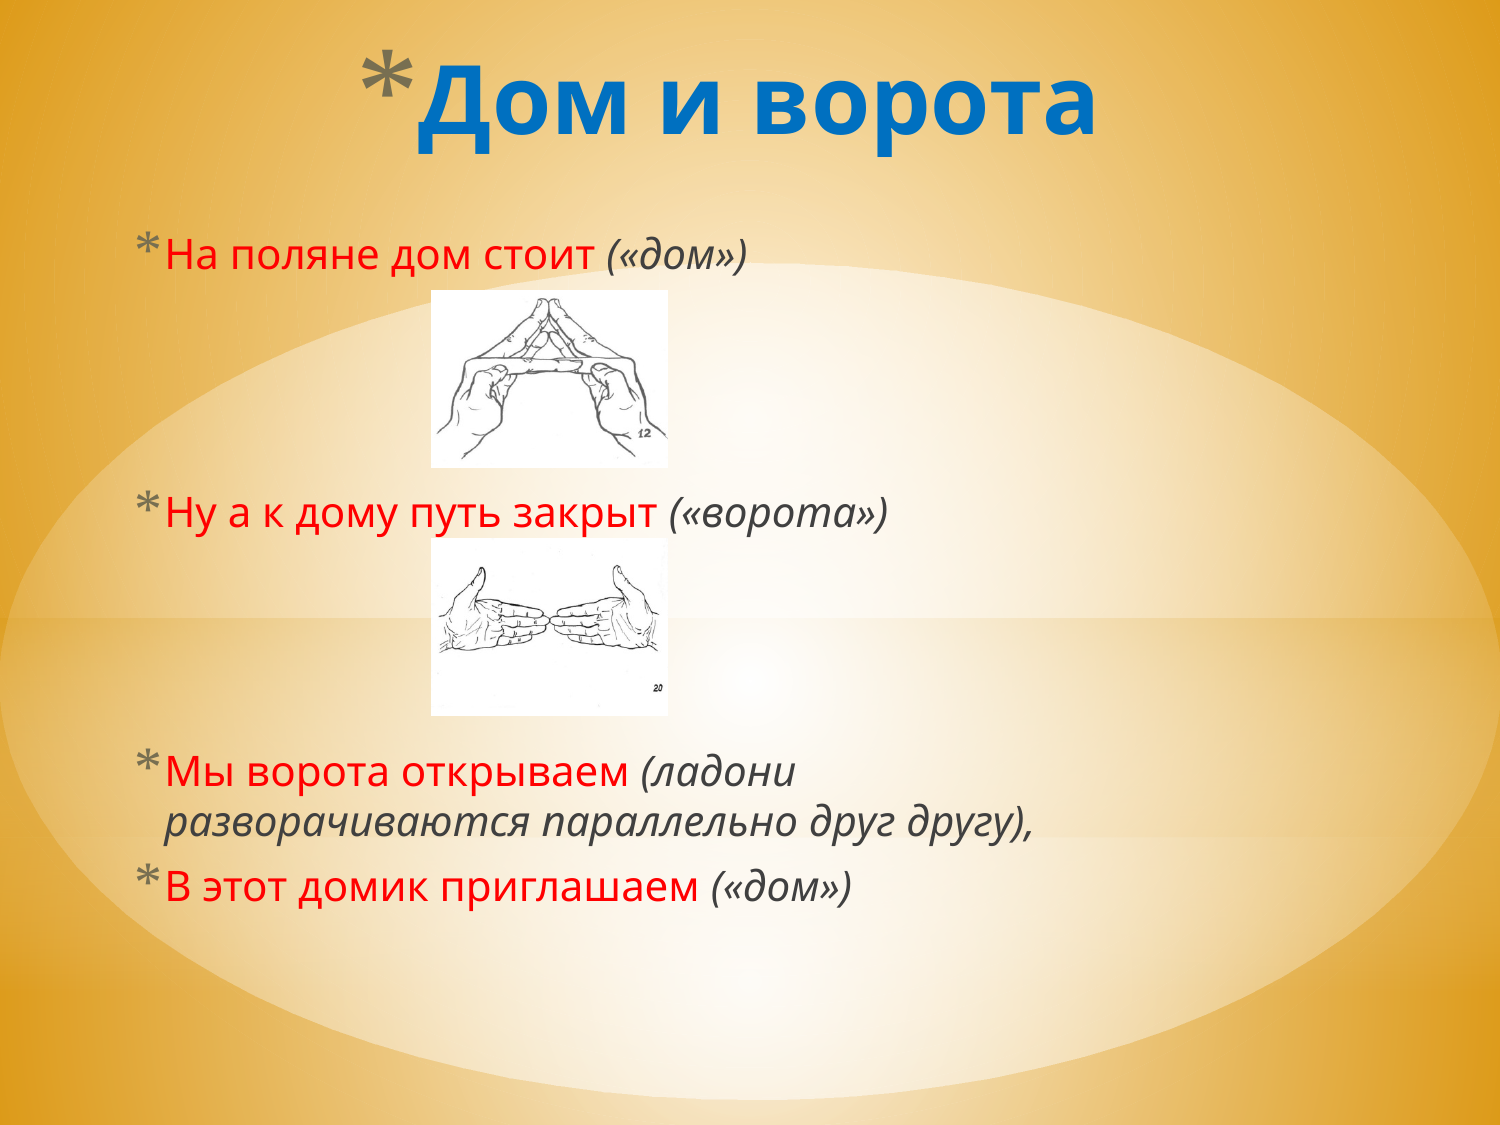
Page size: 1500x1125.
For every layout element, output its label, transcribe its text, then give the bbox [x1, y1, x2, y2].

picture [430, 538, 668, 717]
list На поляне дом стоит («дом») Ну а к дому путь закрыт («ворота») Мы ворота открываем (ладони разворачиваются параллельно друг другу), В этот домик приглашаем («дом») [112, 219, 1163, 920]
title Дом и ворота [194, 30, 1264, 219]
picture [430, 289, 668, 469]
